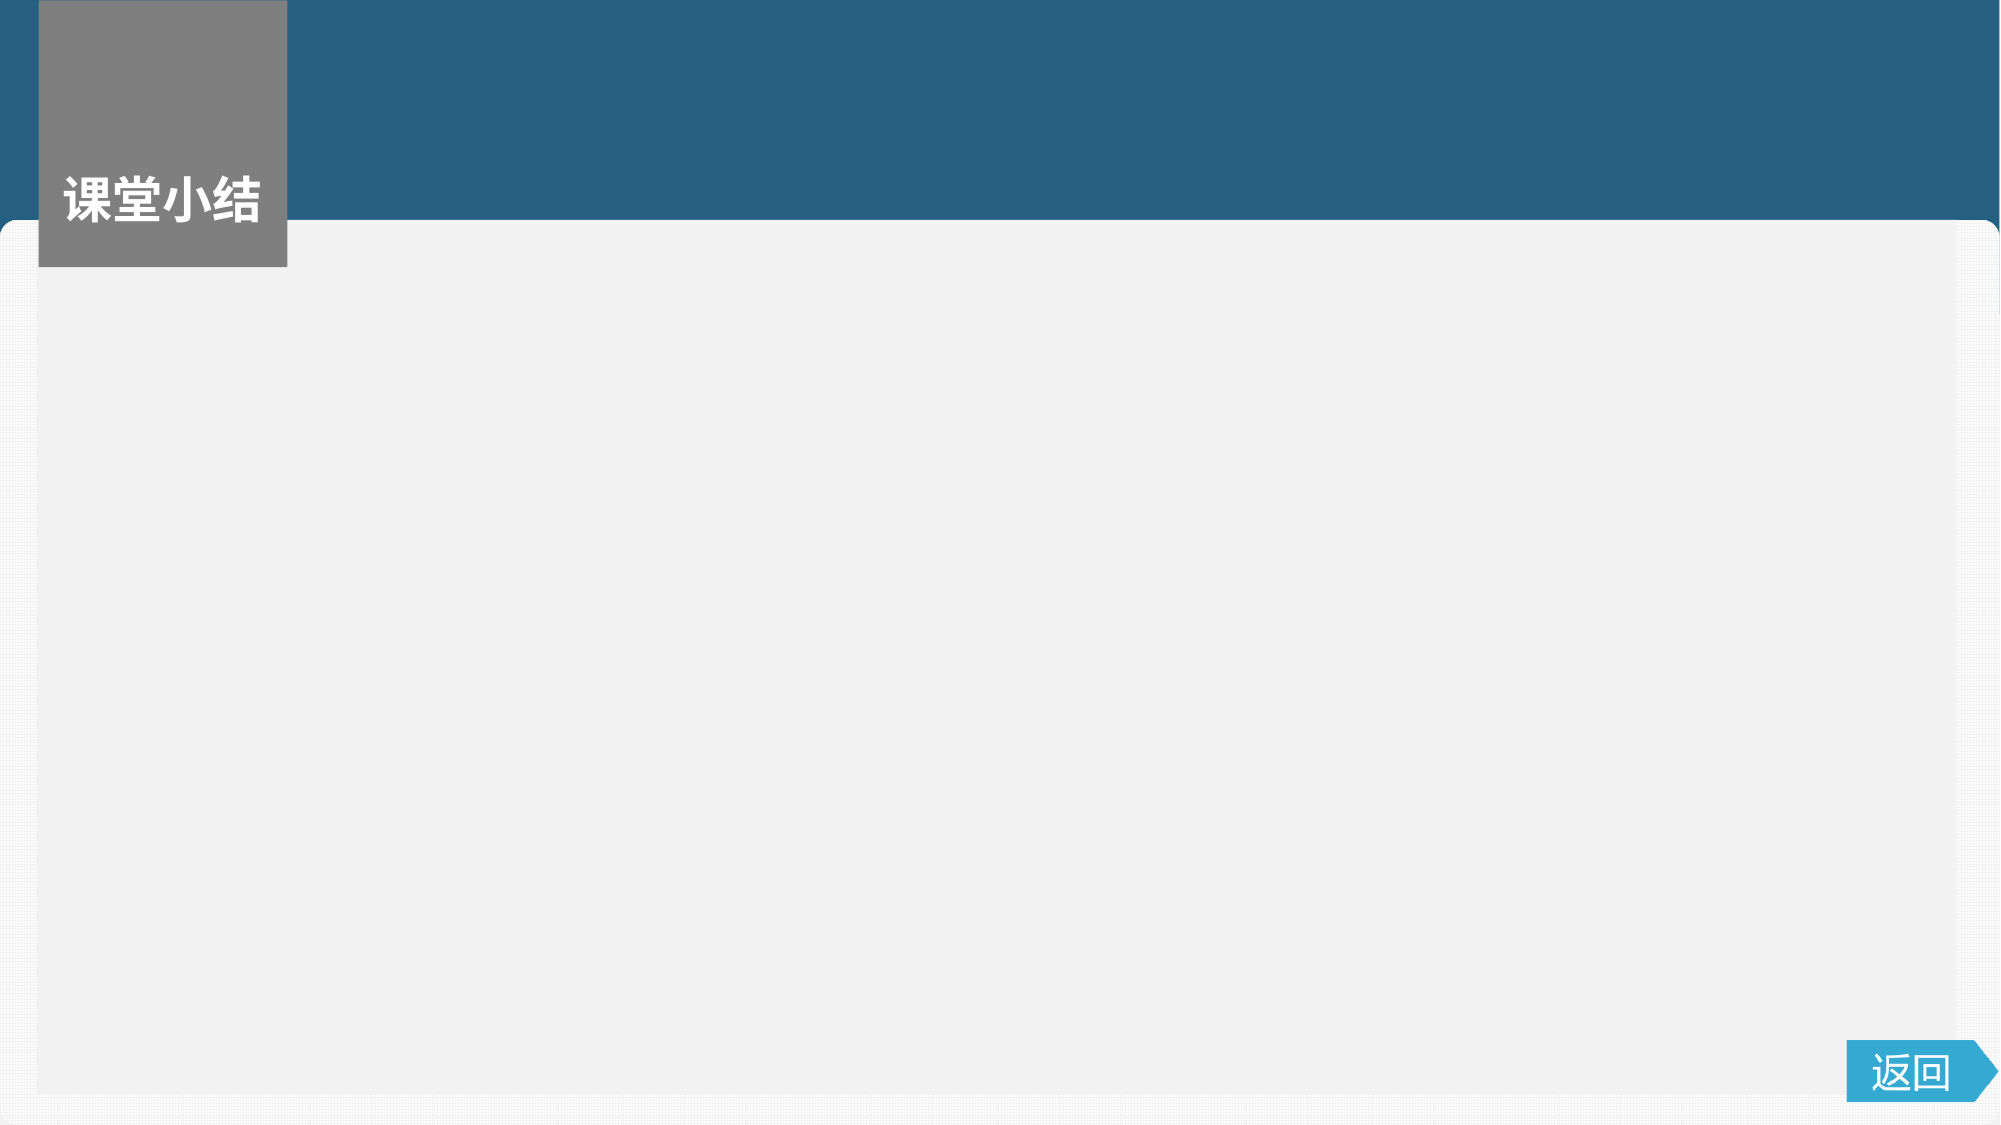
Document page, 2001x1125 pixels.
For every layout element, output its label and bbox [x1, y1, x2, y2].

picture [1843, 1037, 2000, 1104]
